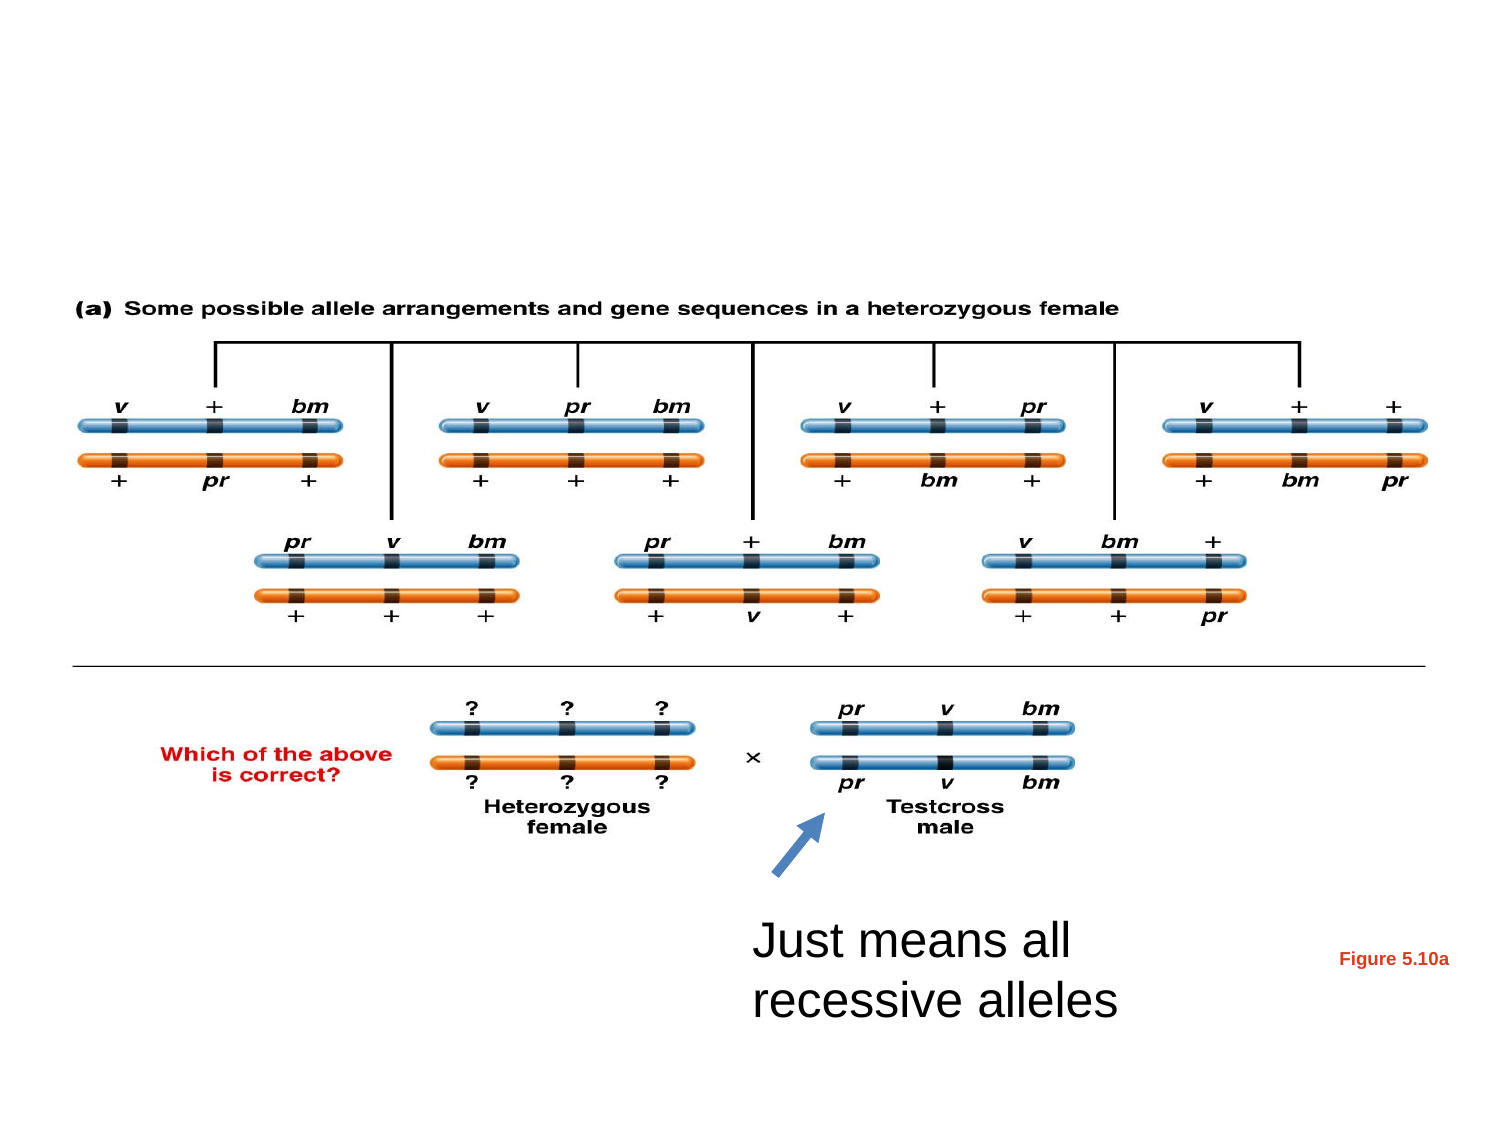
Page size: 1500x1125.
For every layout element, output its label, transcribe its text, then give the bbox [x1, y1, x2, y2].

text_box Figure 5.10a [1300, 938, 1500, 977]
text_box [774, 812, 826, 876]
text_box Just means all recessive alleles [737, 899, 1300, 1035]
picture [51, 281, 1449, 843]
